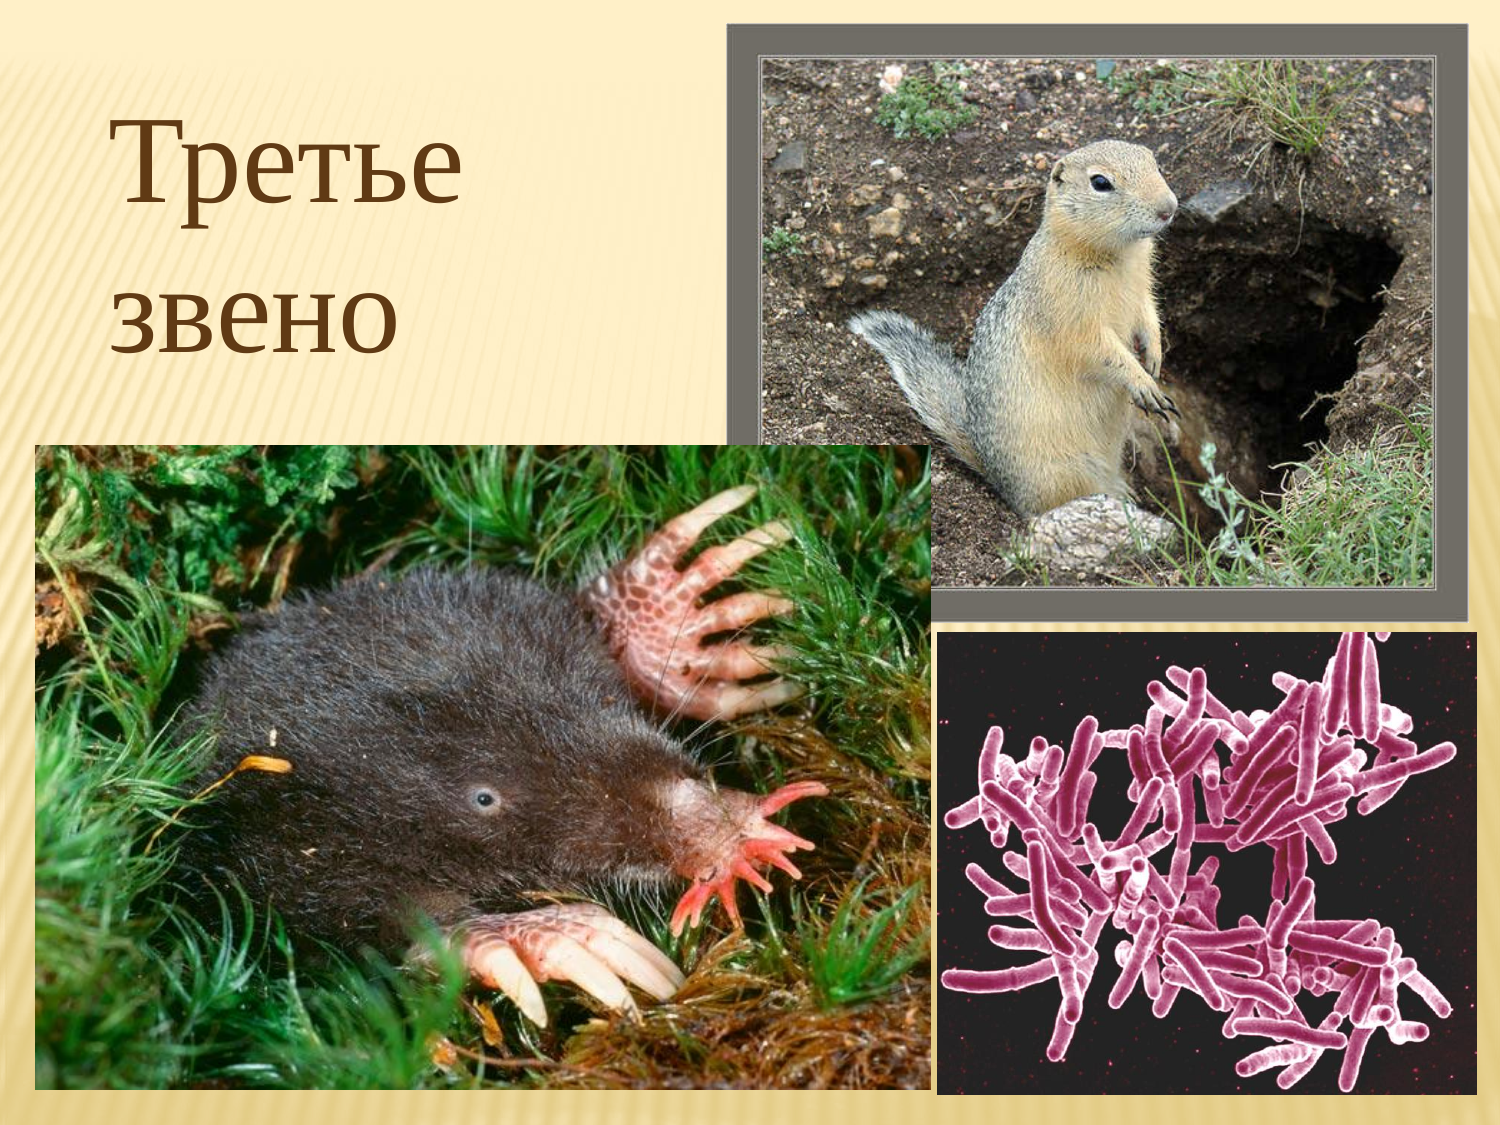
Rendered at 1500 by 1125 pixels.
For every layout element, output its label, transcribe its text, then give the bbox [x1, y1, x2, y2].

text_box Третье звено [93, 70, 511, 385]
picture [937, 632, 1477, 1095]
picture [34, 23, 1469, 1091]
